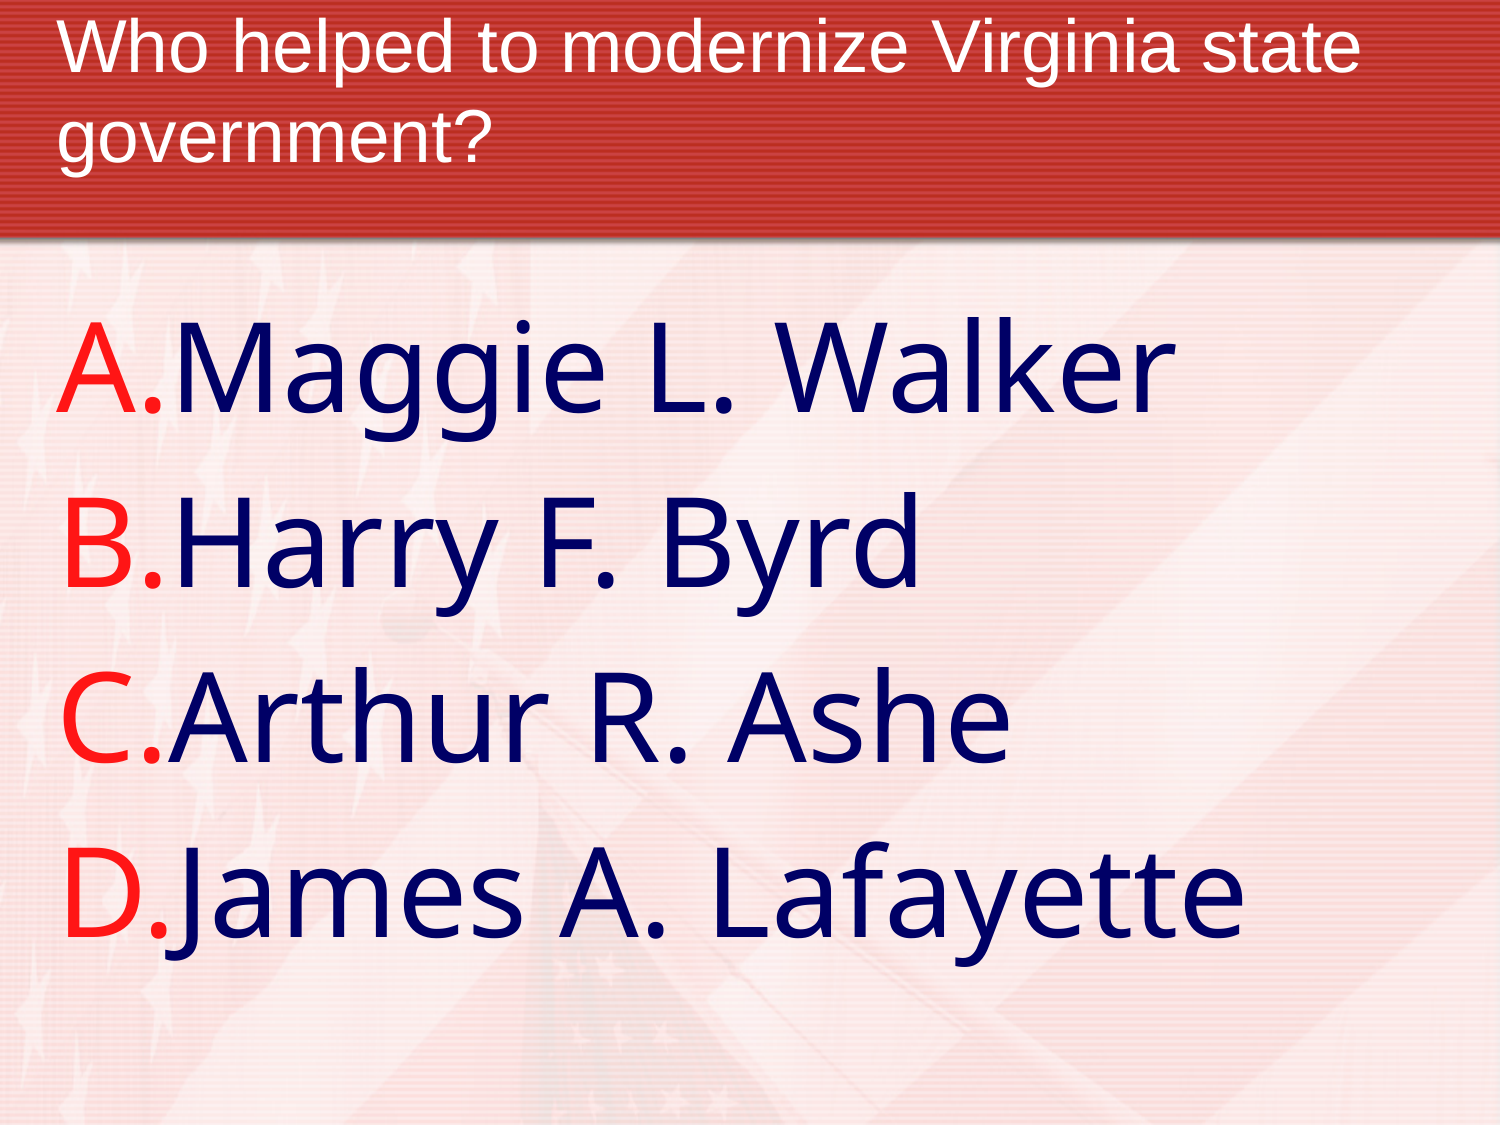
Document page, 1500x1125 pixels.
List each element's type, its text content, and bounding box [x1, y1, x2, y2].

list Maggie L. Walker Harry F. Byrd Arthur R. Ashe James A. Lafayette [40, 279, 1460, 1095]
title Who helped to modernize Virginia state government? [40, 42, 1460, 186]
picture [0, 0, 1500, 1125]
